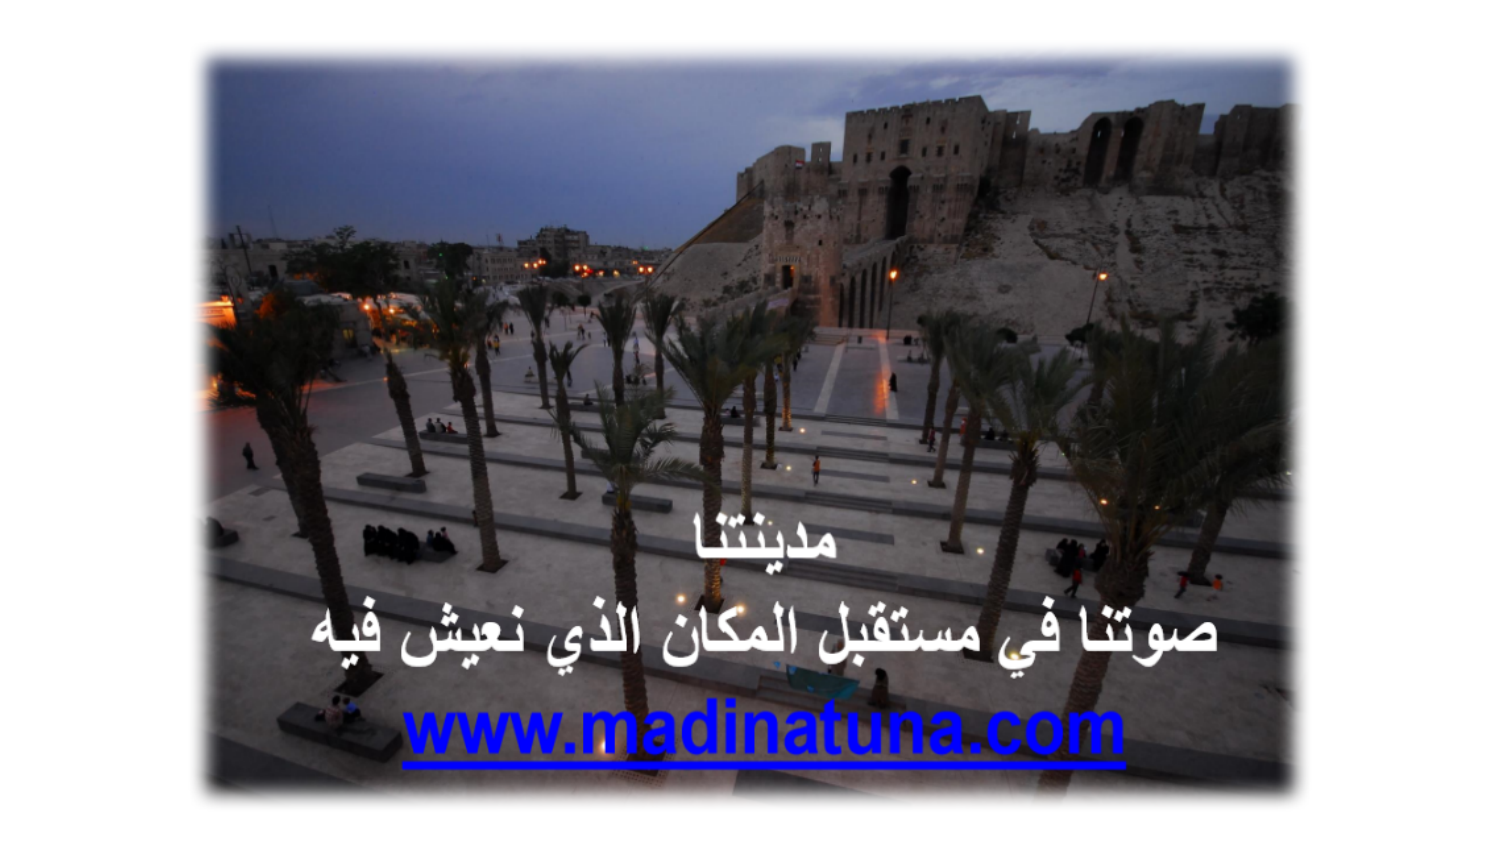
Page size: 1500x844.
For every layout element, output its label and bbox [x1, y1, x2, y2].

picture [188, 40, 1312, 812]
